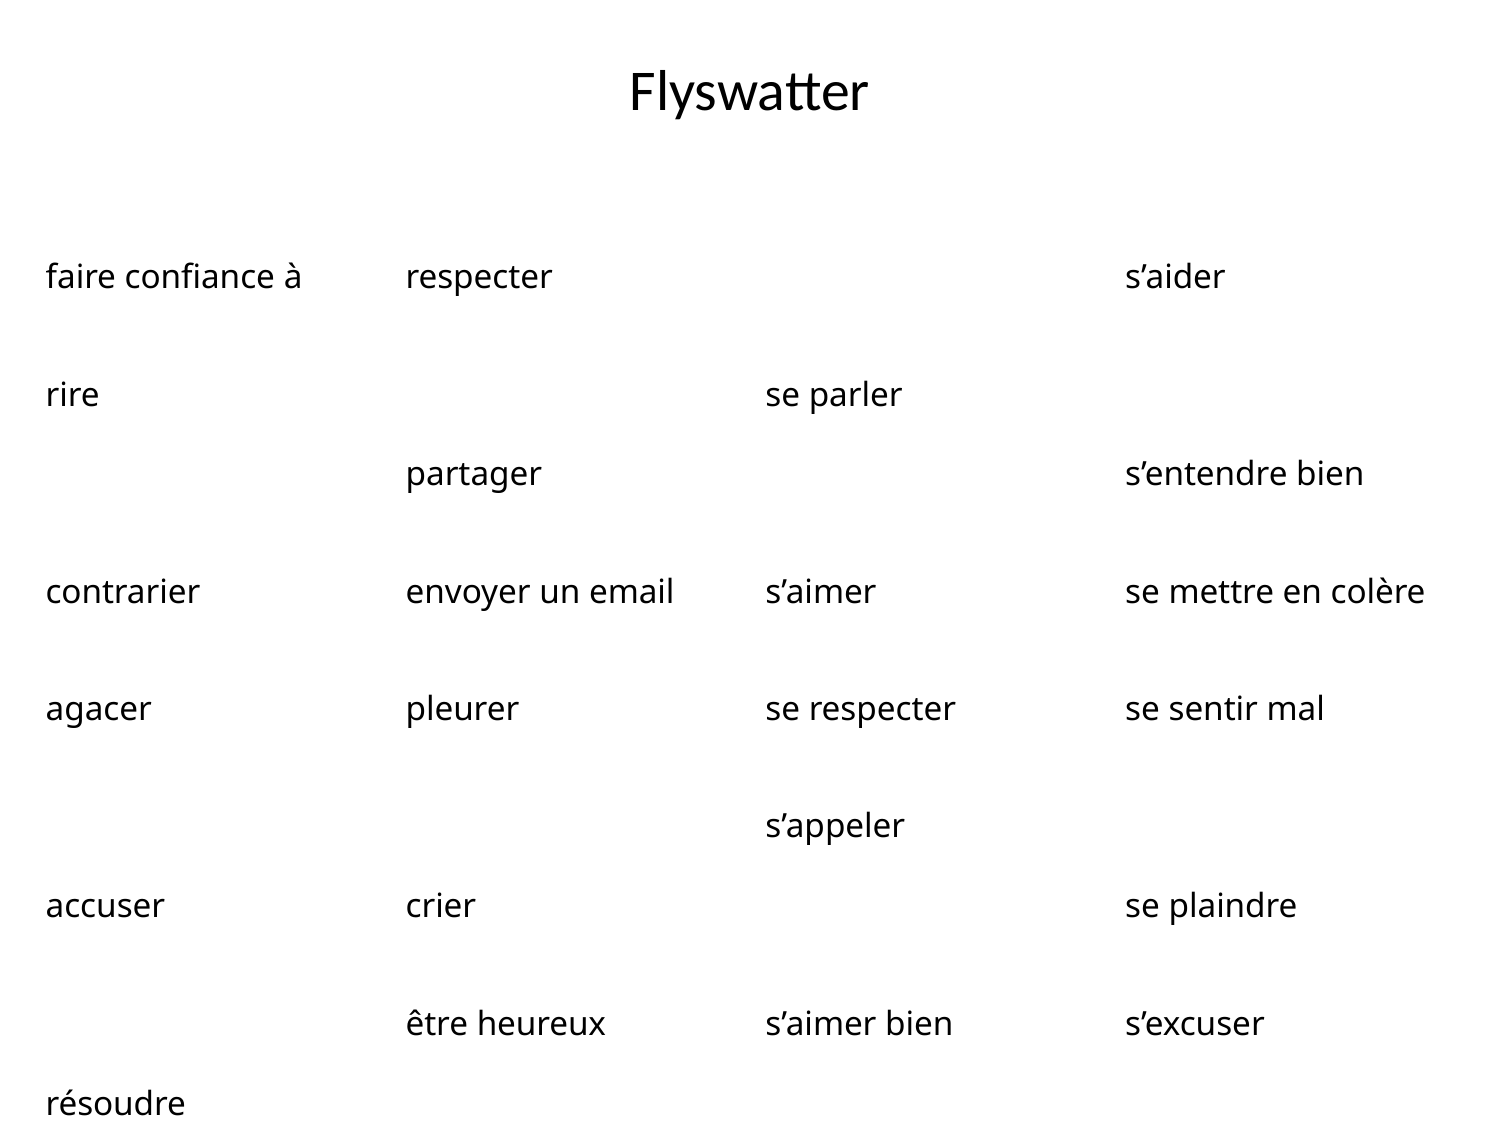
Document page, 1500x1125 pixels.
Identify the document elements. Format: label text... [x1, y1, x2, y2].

list faire confiance à rire contrarier agacer accuser résoudre garder un secret respecter partager envoyer un email pleurer crier être heureux se disputer se parler s’aimer se respecter s’appeler s’aimer bien s’envoyer des textos s’aider s’entendre bien se mettre en colère se sentir mal se plaindre s’excuser [30, 207, 1500, 1071]
title Flyswatter [75, 45, 1425, 130]
